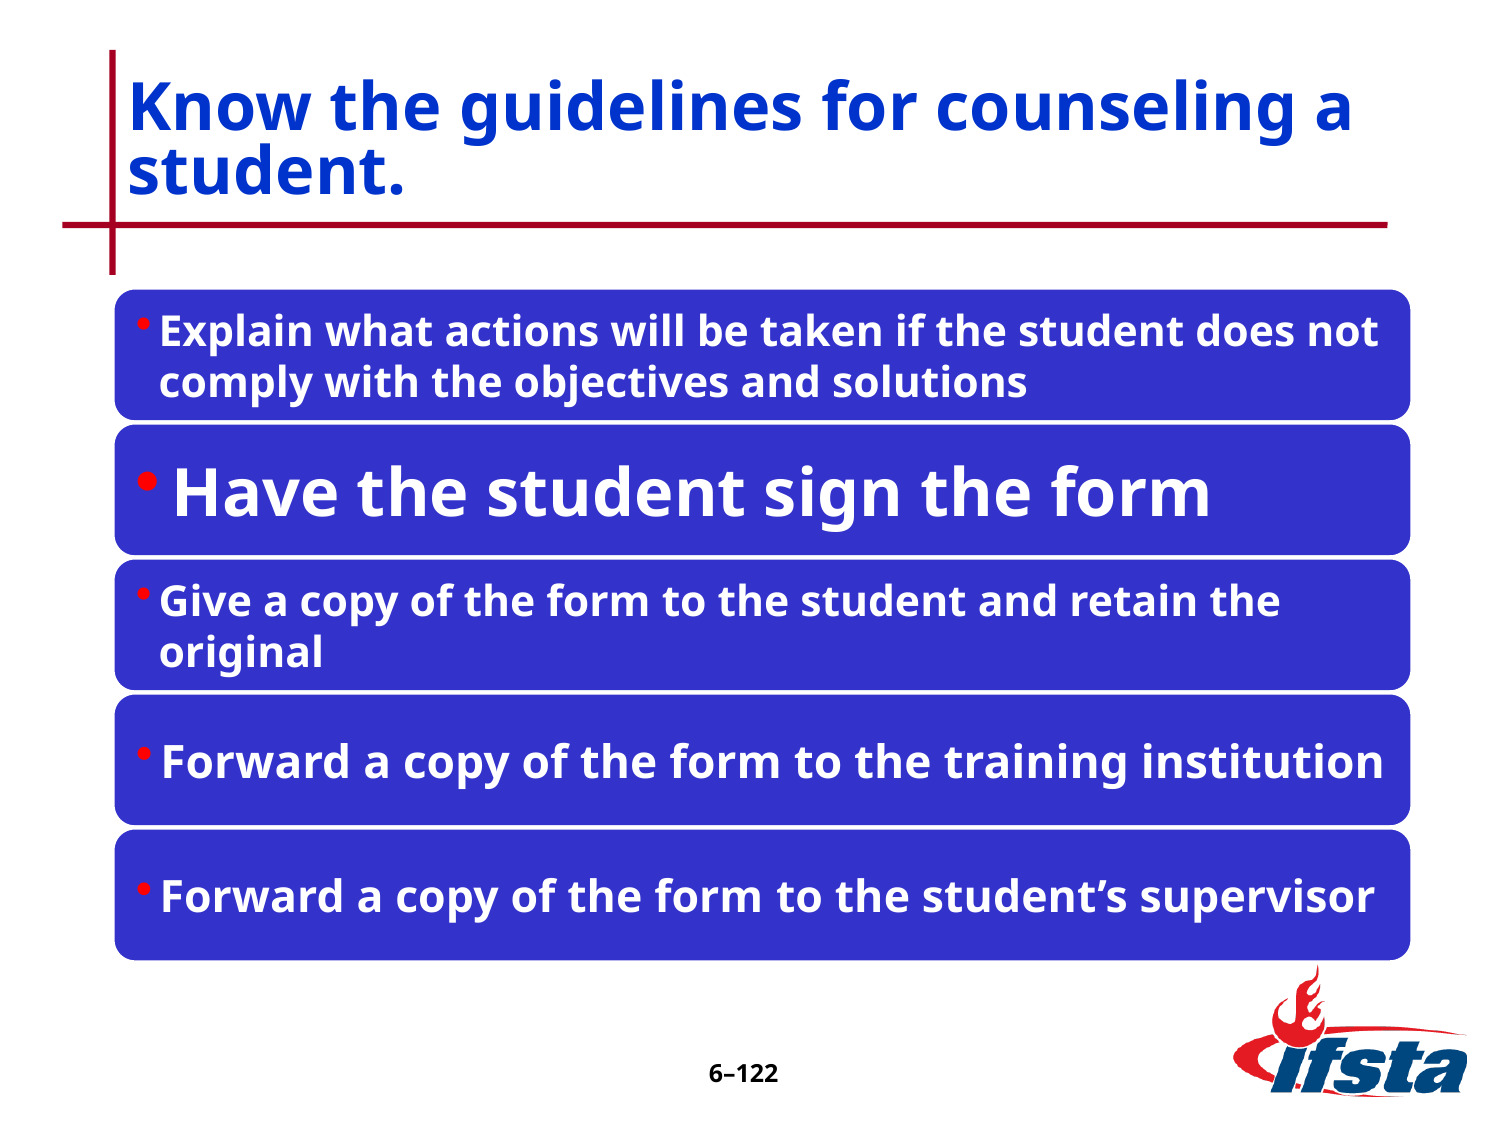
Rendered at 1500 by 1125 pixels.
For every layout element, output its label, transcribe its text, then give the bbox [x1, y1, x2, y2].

picture [1233, 964, 1467, 1097]
slide_number 6–121 [587, 1049, 901, 1125]
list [112, 287, 1413, 963]
title Know the guidelines for counseling a student. [112, 50, 1388, 238]
